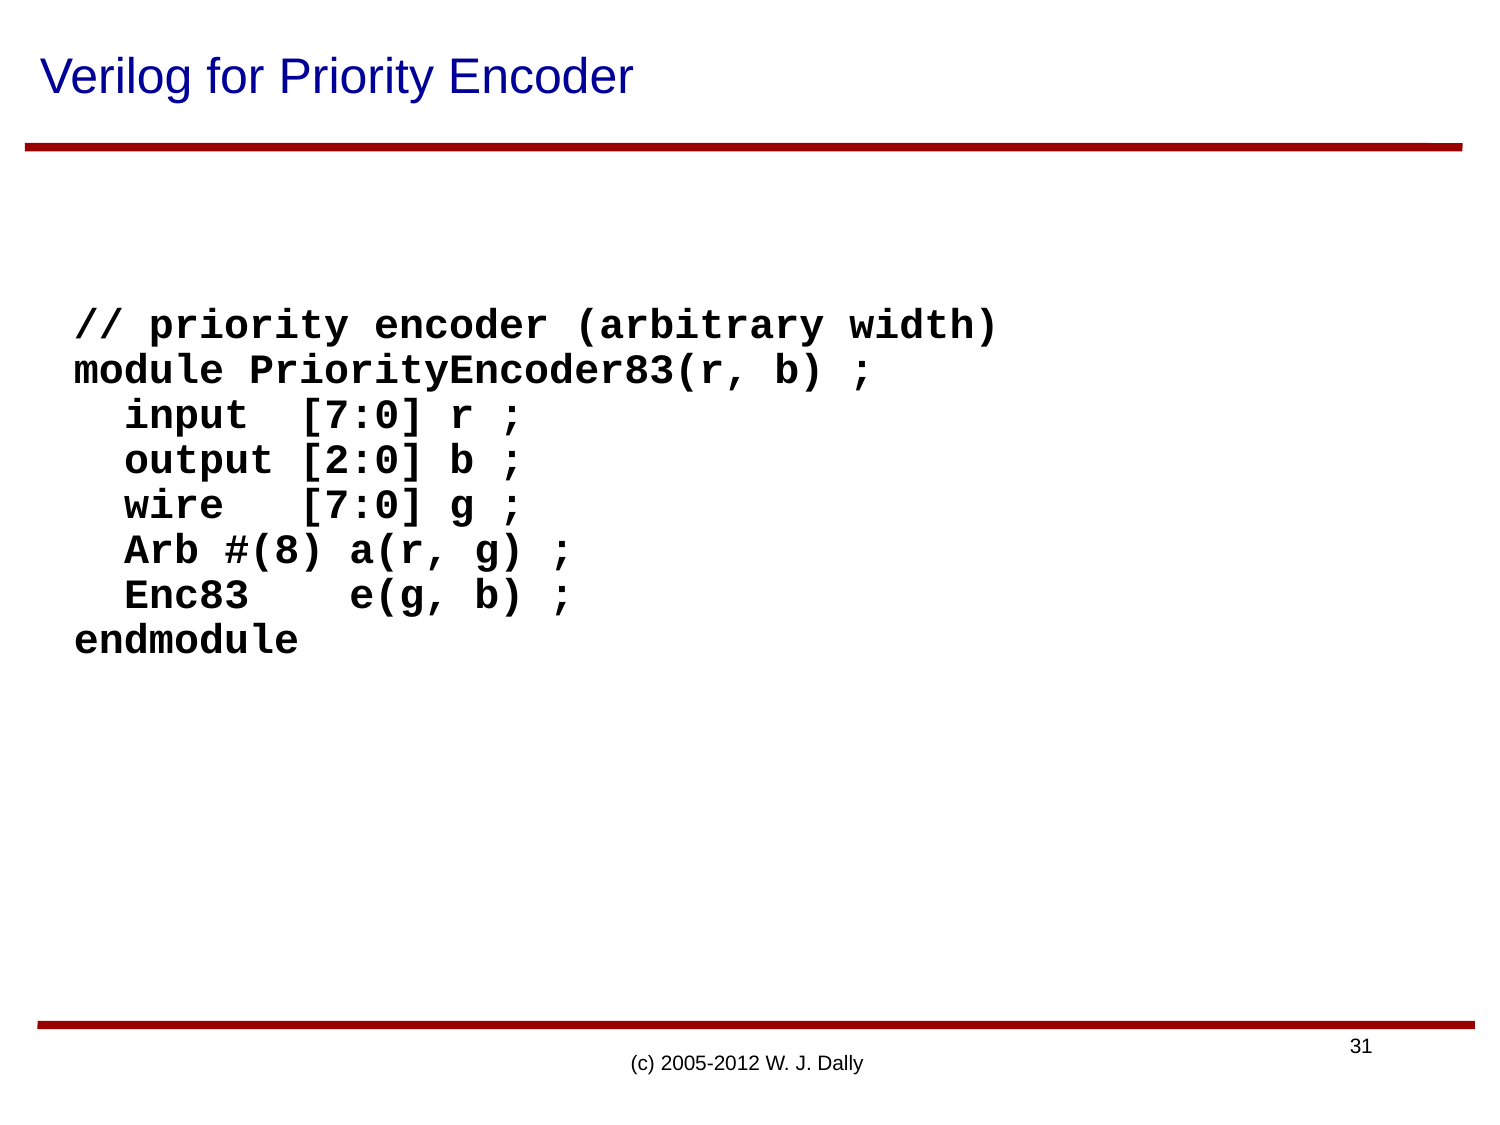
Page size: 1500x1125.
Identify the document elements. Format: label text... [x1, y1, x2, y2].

title Verilog for Priority Encoder [24, 0, 1500, 147]
footer (c) 2005-2012 W. J. Dally [512, 1024, 988, 1101]
text_box // priority encoder (arbitrary width) module PriorityEncoder83(r, b) ; input [7:0] r ; output [2:0] b ; wire [7:0] g ; Arb #(8) a(r, g) ; Enc83 e(g, b) ; endmodule [59, 295, 1335, 670]
